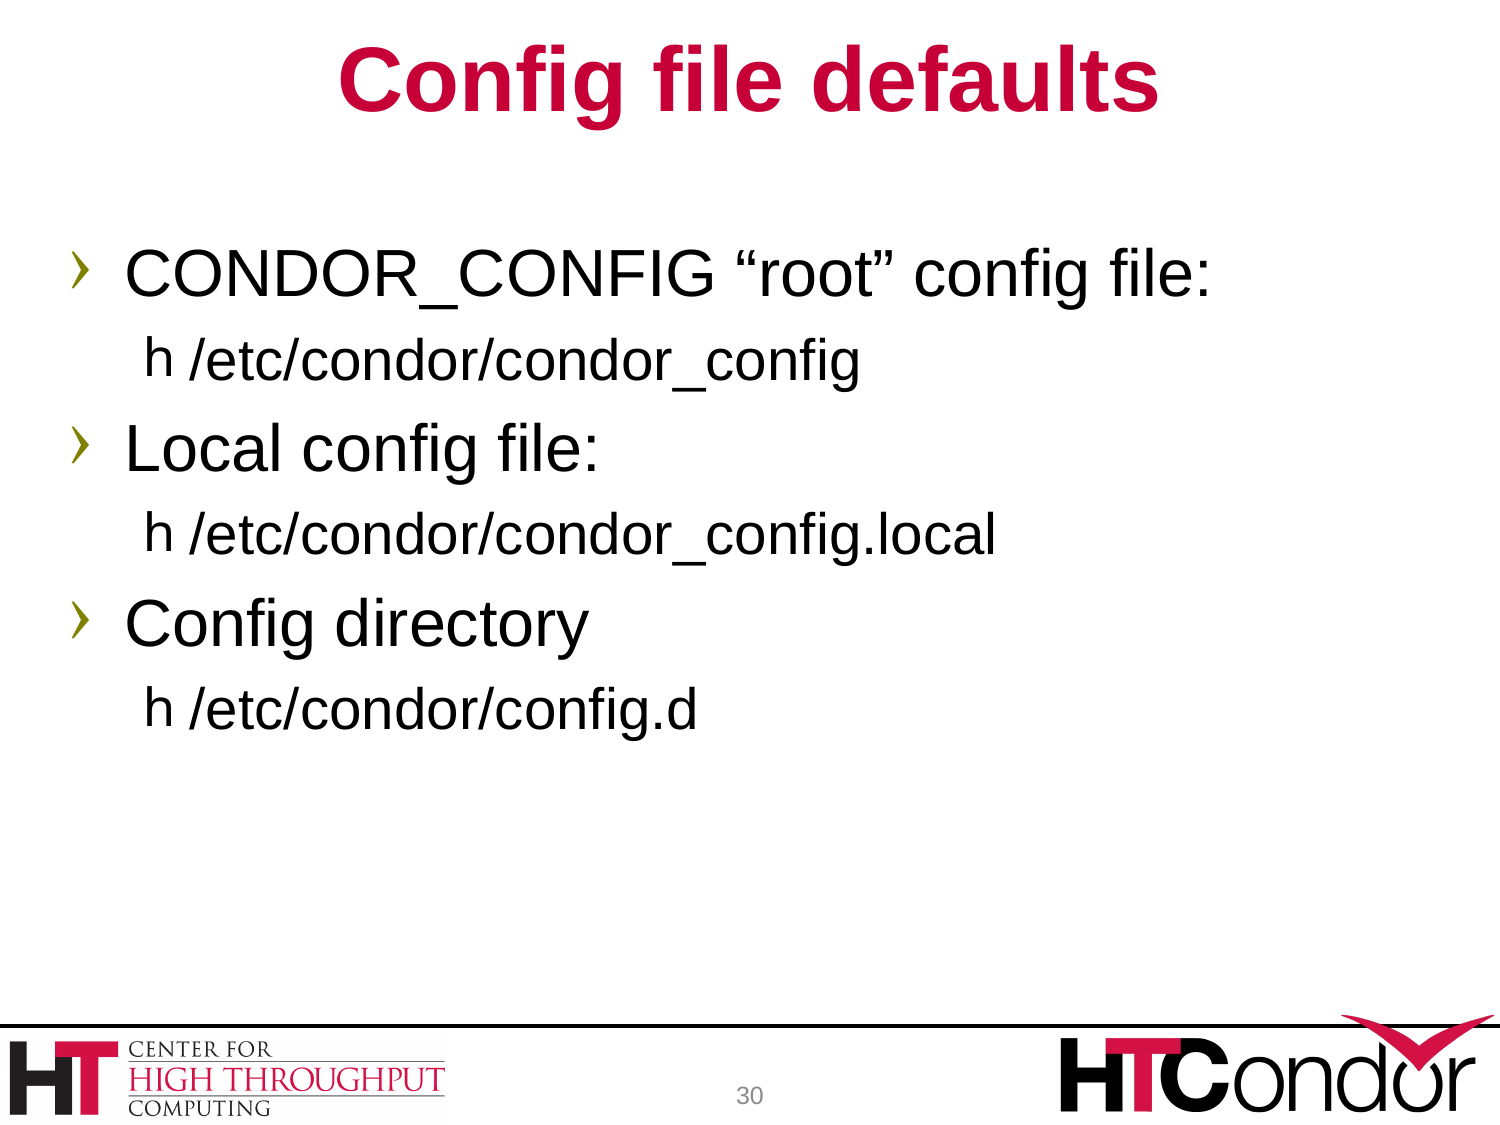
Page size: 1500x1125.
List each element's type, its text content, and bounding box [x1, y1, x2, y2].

list CONDOR_CONFIG “root” config file: /etc/condor/condor_config Local config file: /etc/condor/condor_config.local Config directory /etc/condor/config.d [52, 222, 1431, 916]
picture [0, 1029, 454, 1125]
slide_number 30 [575, 1065, 925, 1125]
title Config file defaults [0, 0, 1500, 150]
picture [1055, 1014, 1500, 1119]
